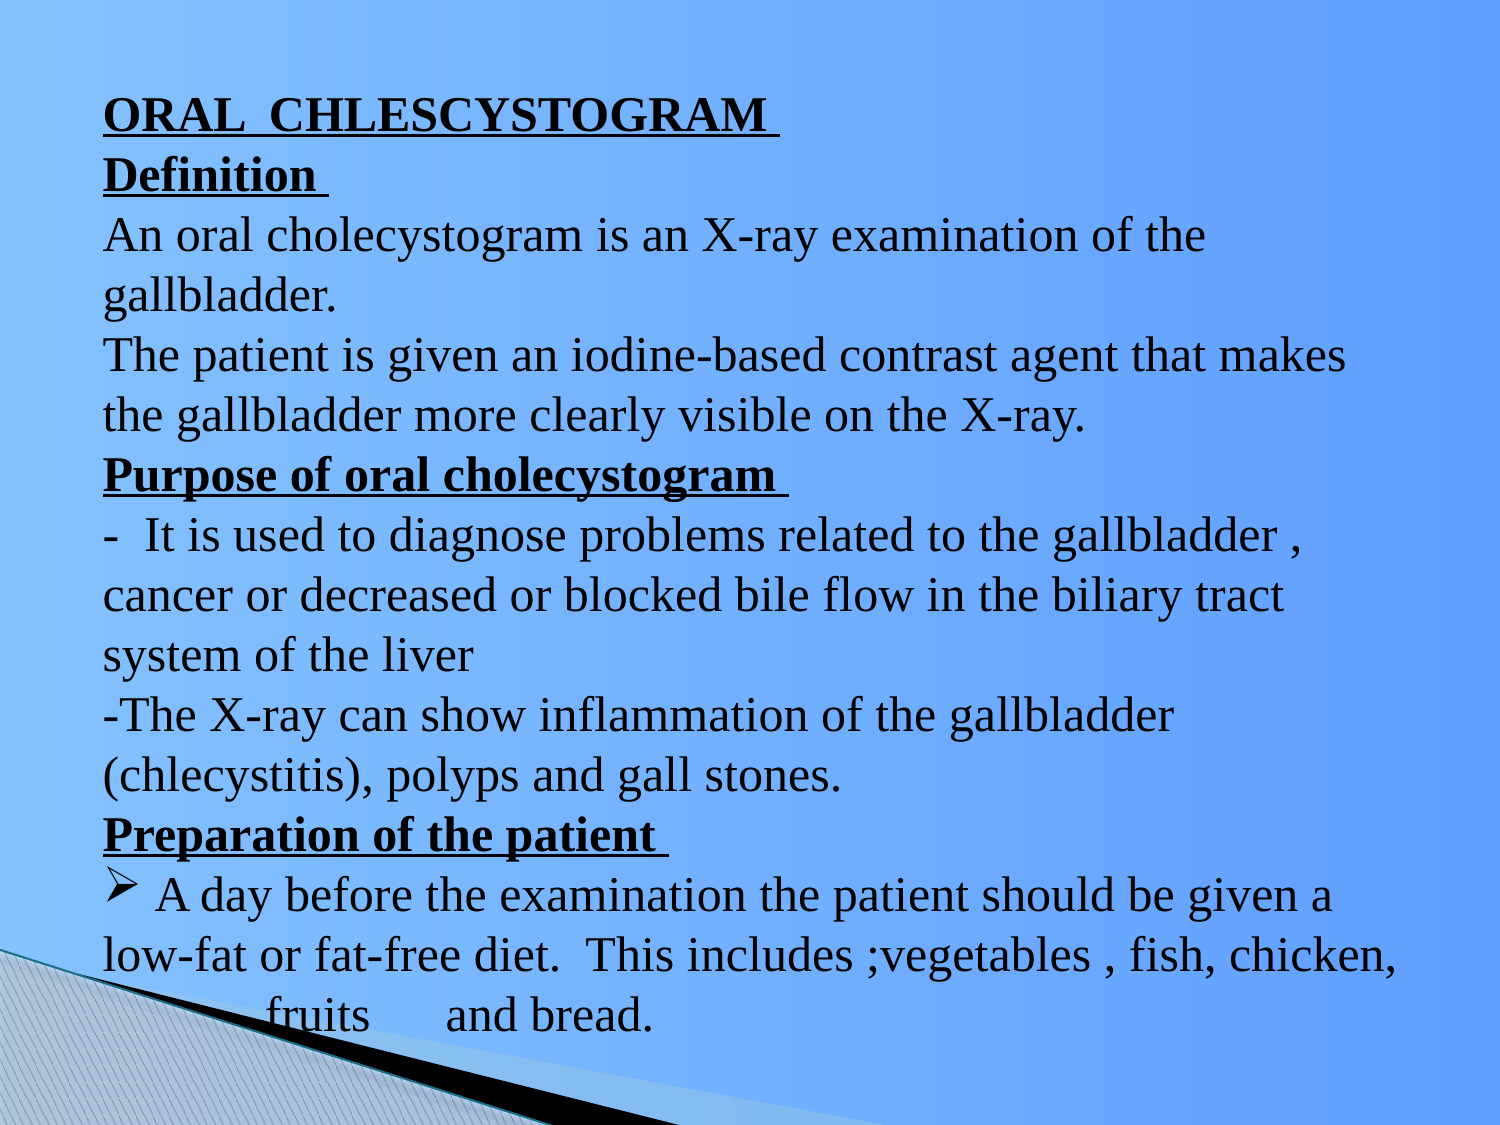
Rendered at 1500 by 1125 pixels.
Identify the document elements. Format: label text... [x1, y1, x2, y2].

text_box ORAL CHLESCYSTOGRAM Definition An oral cholecystogram is an X-ray examination of the gallbladder. The patient is given an iodine-based contrast agent that makes the gallbladder more clearly visible on the X-ray. Purpose of oral cholecystogram - It is used to diagnose problems related to the gallbladder , cancer or decreased or blocked bile flow in the biliary tract system of the liver -The X-ray can show inflammation of the gallbladder (chlecystitis), polyps and gall stones. Preparation of the patient A day before the examination the patient should be given a low-fat or fat-free diet. This includes ;vegetables , fish, chicken, fruits and bread. [87, 80, 1425, 1102]
